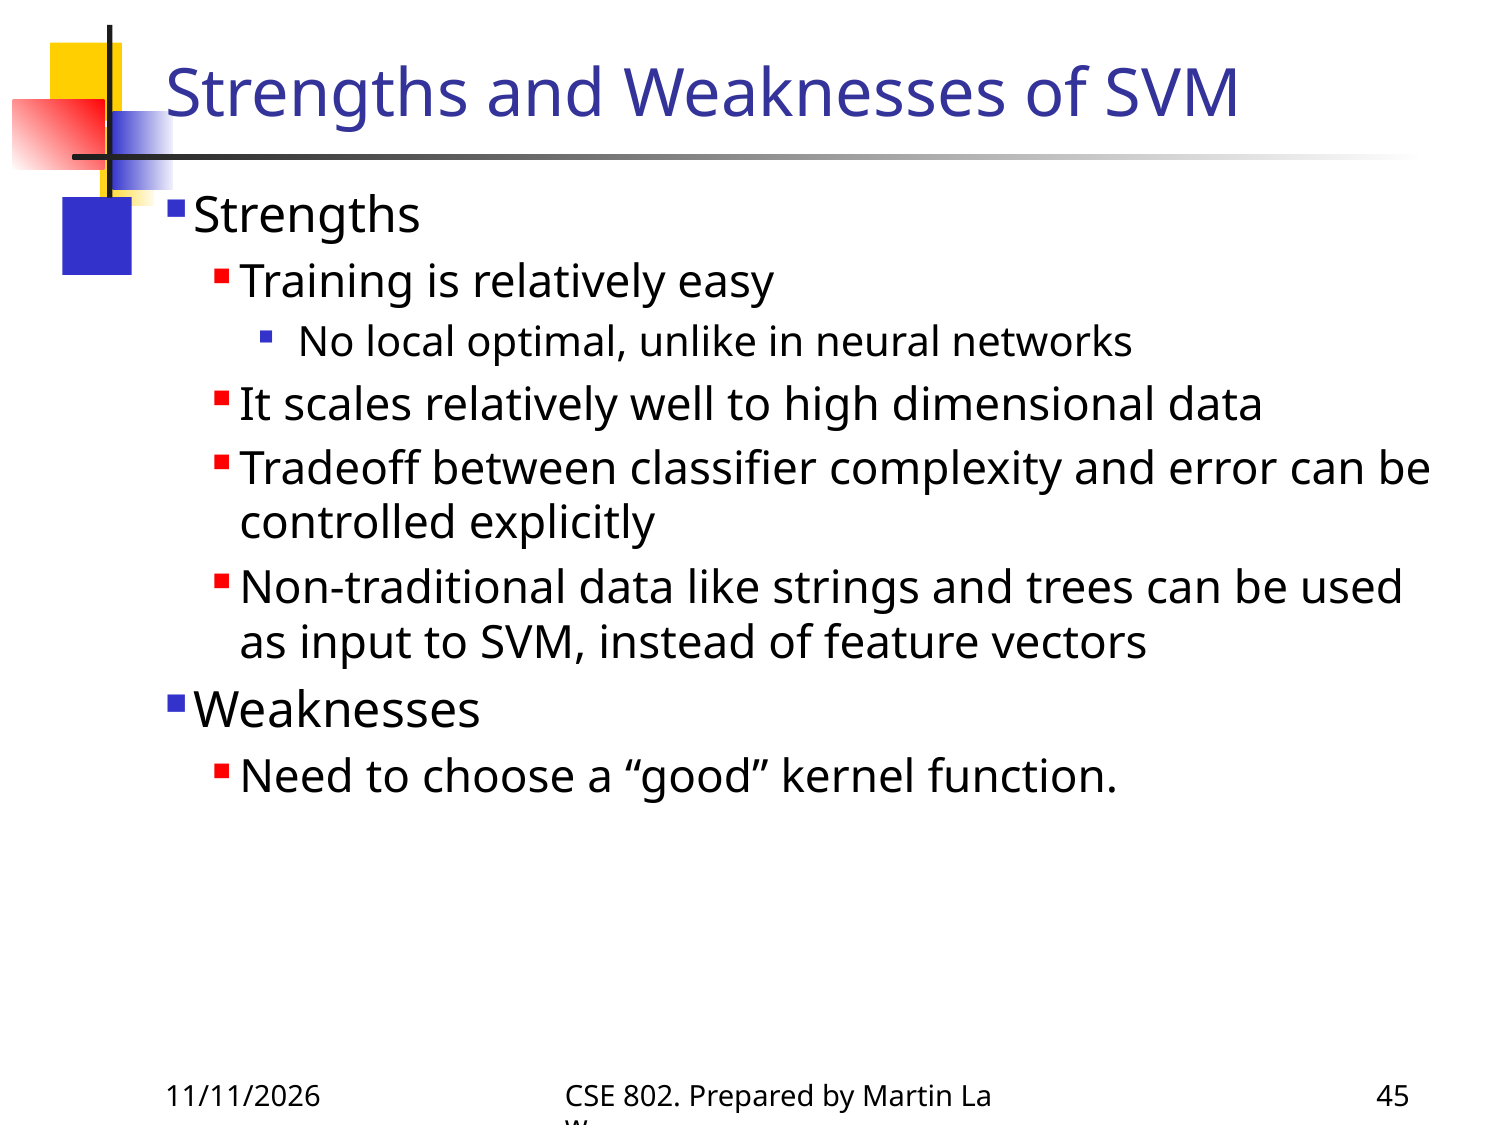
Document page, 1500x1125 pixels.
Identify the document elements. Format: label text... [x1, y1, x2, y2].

title Strengths and Weaknesses of SVM [149, 12, 1468, 138]
list Strengths Training is relatively easy No local optimal, unlike in neural networks It scales relatively well to high dimensional data Tradeoff between classifier complexity and error can be controlled explicitly Non-traditional data like strings and trees can be used as input to SVM, instead of feature vectors Weaknesses Need to choose a “good” kernel function. [149, 174, 1470, 1051]
footer CSE 802. Prepared by Martin Law [549, 1074, 1026, 1125]
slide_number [149, 1074, 463, 1125]
slide_number 45 [1112, 1074, 1426, 1125]
